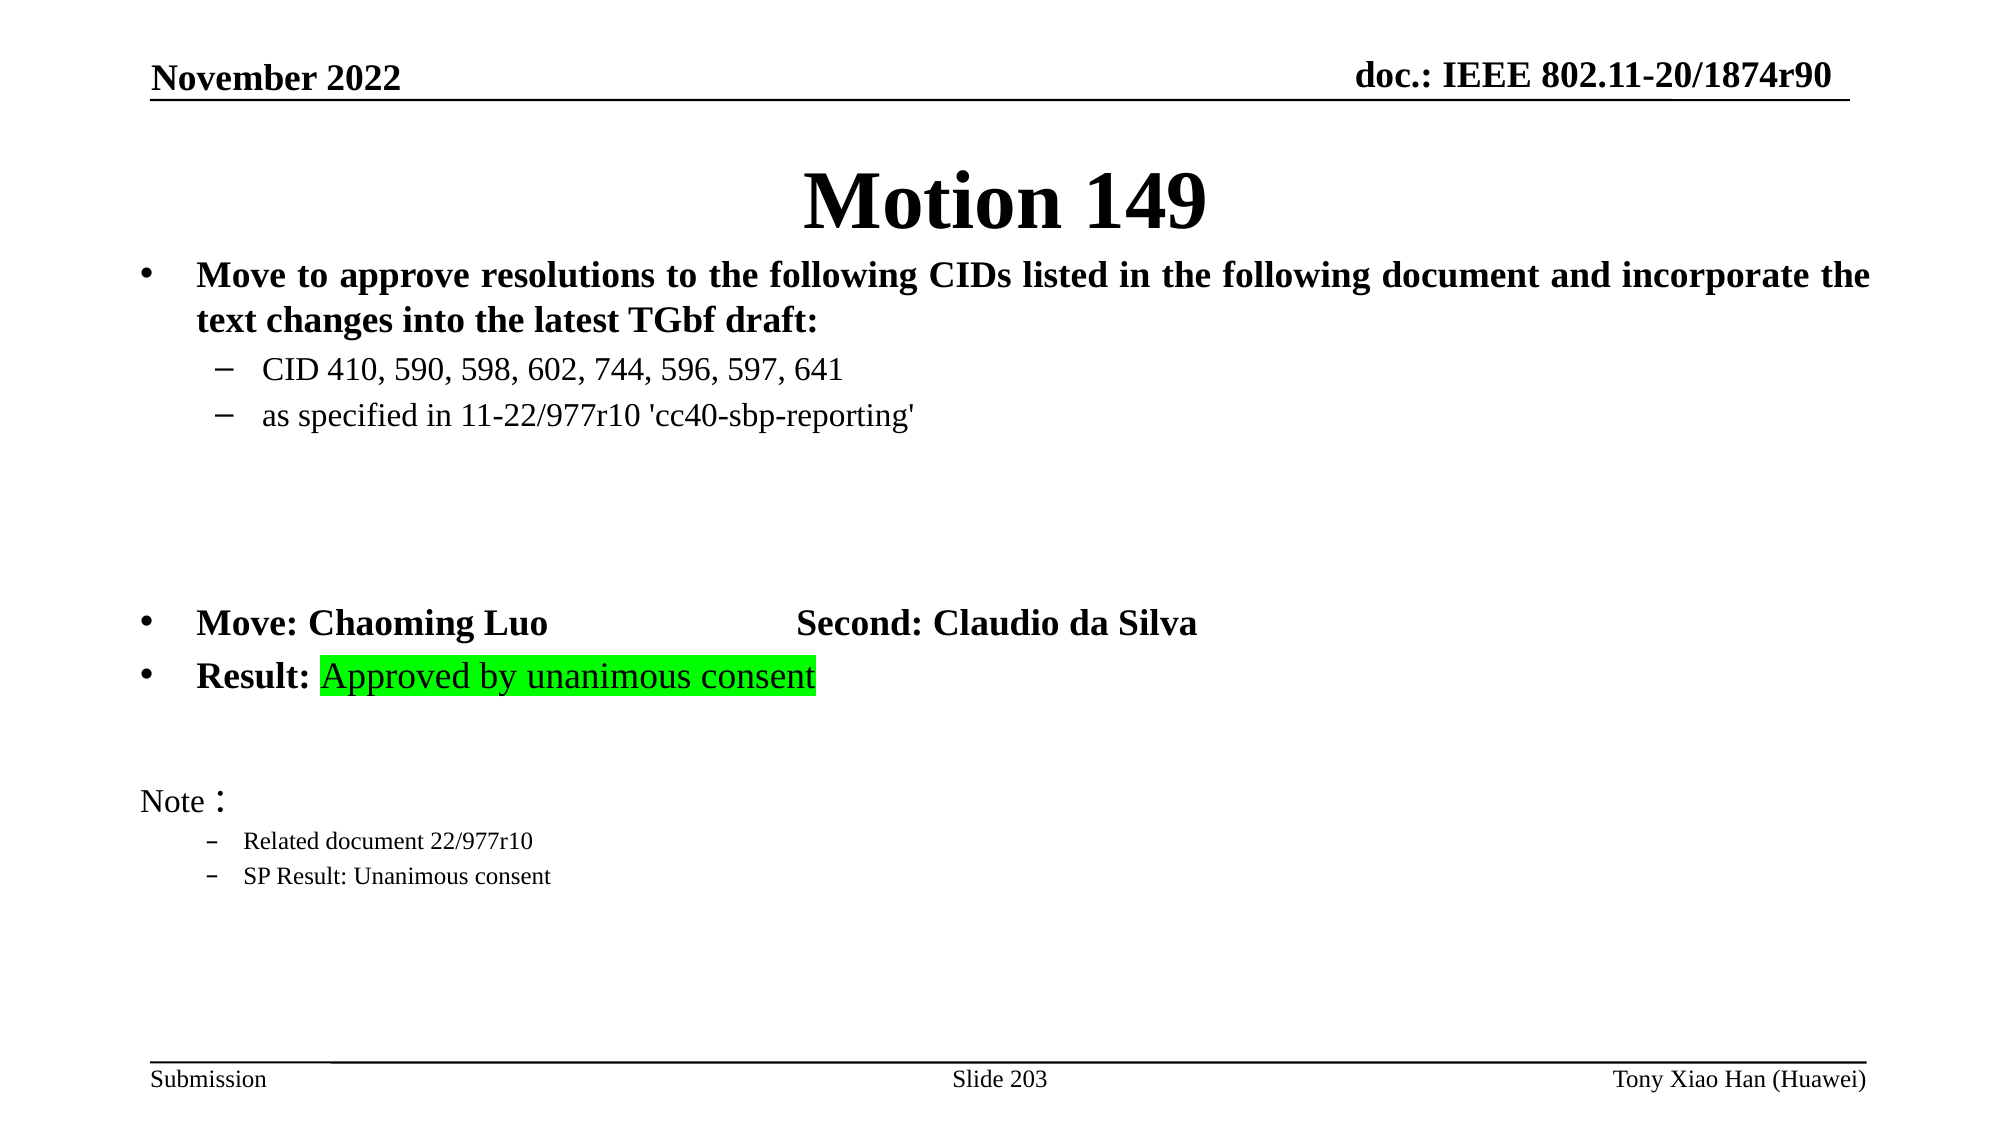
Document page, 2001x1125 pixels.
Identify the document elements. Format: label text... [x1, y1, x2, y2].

text_box Move to approve resolutions to the following CIDs listed in the following document and incorporate the text changes into the latest TGbf draft: CID 410, 590, 598, 602, 744, 596, 597, 641 as specified in 11-22/977r10 'cc40-sbp-reporting' Move: Chaoming Luo Second: Claudio da Silva Result: Approved by unanimous consent Note： Related document 22/977r10 SP Result: Unanimous consent [125, 212, 1888, 1013]
text_box Motion 149 [368, 137, 1644, 212]
